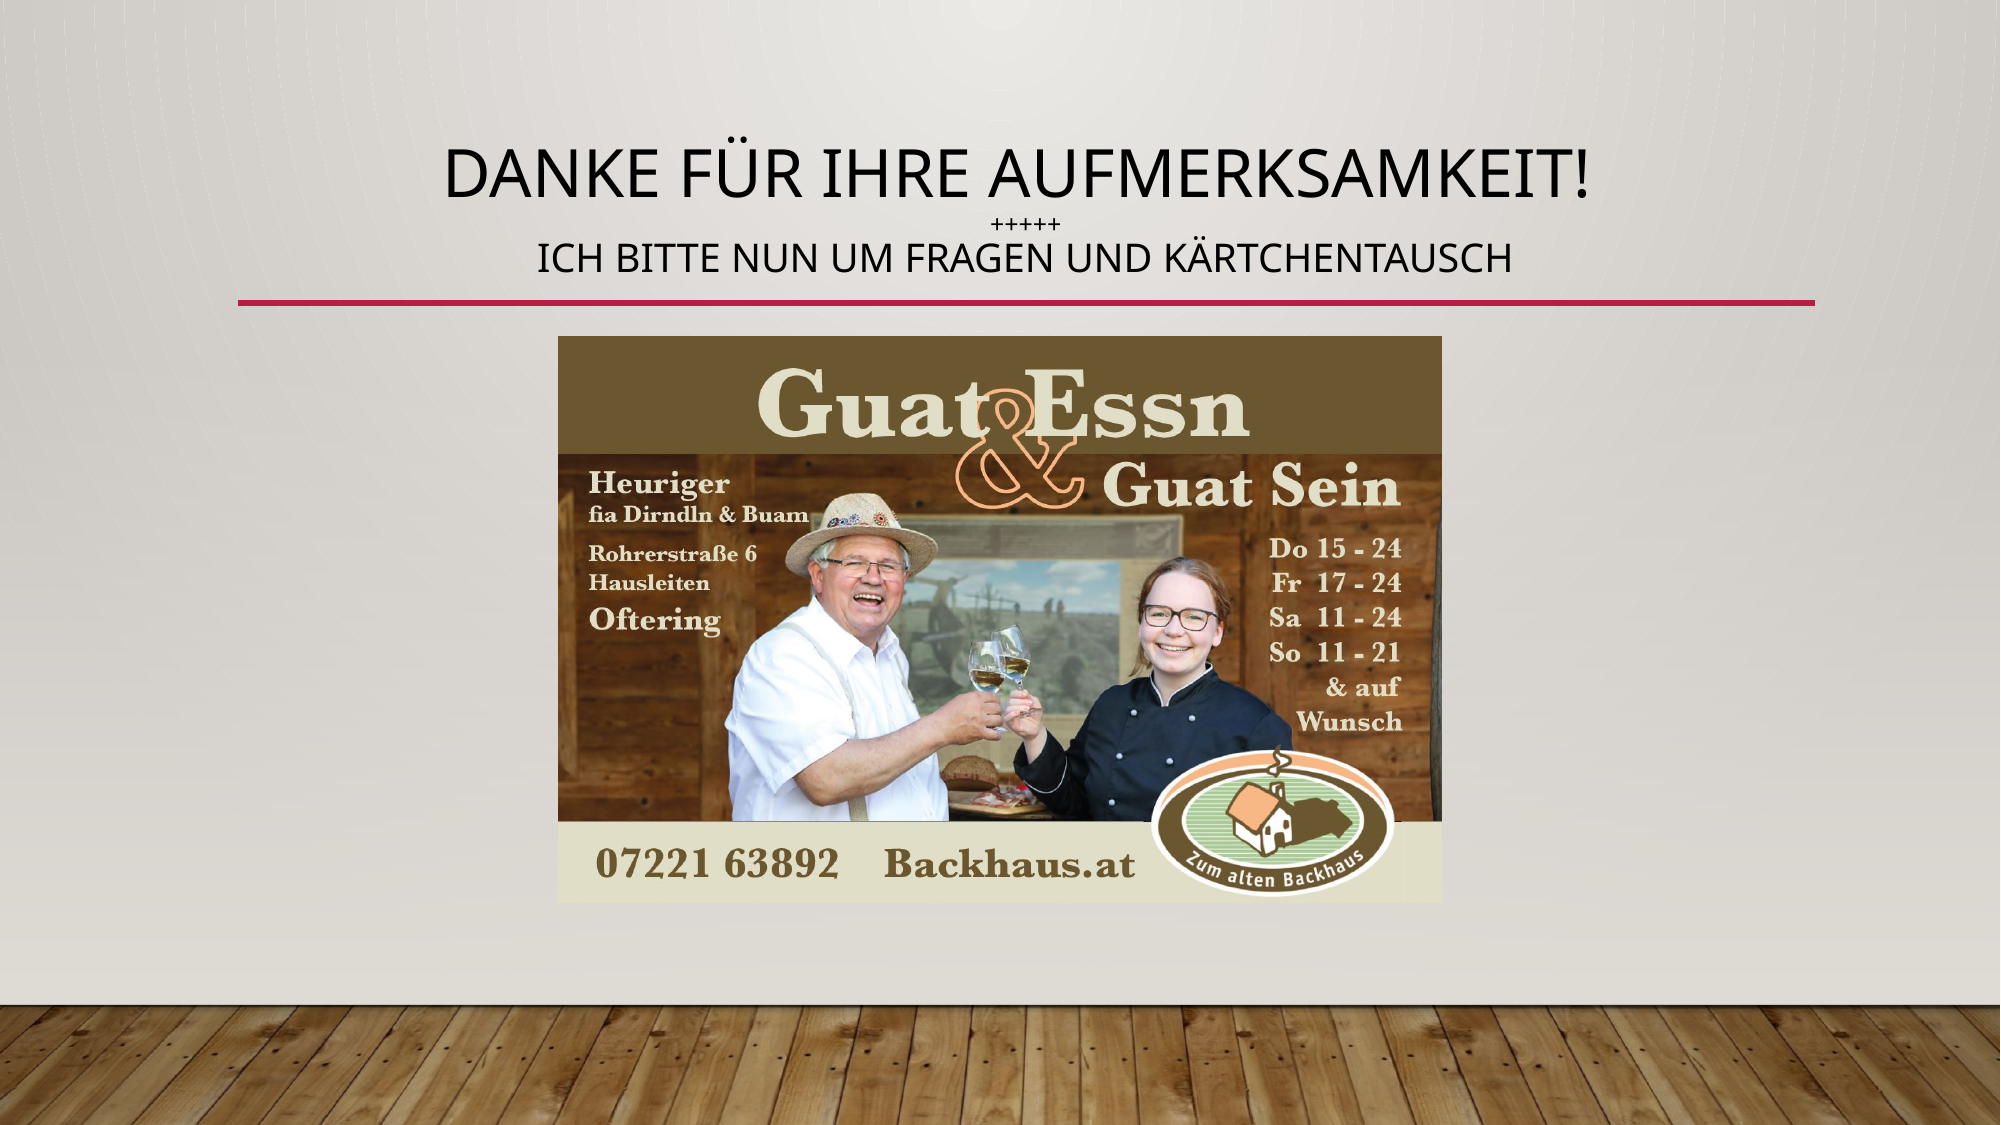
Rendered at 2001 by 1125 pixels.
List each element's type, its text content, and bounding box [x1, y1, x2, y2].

picture [0, 1005, 2000, 1125]
title Danke für Ihre Aufmerksamkeit! +++++ Ich bitte nun um Fragen Und Kärtchentausch [238, 131, 1814, 305]
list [558, 335, 1442, 903]
